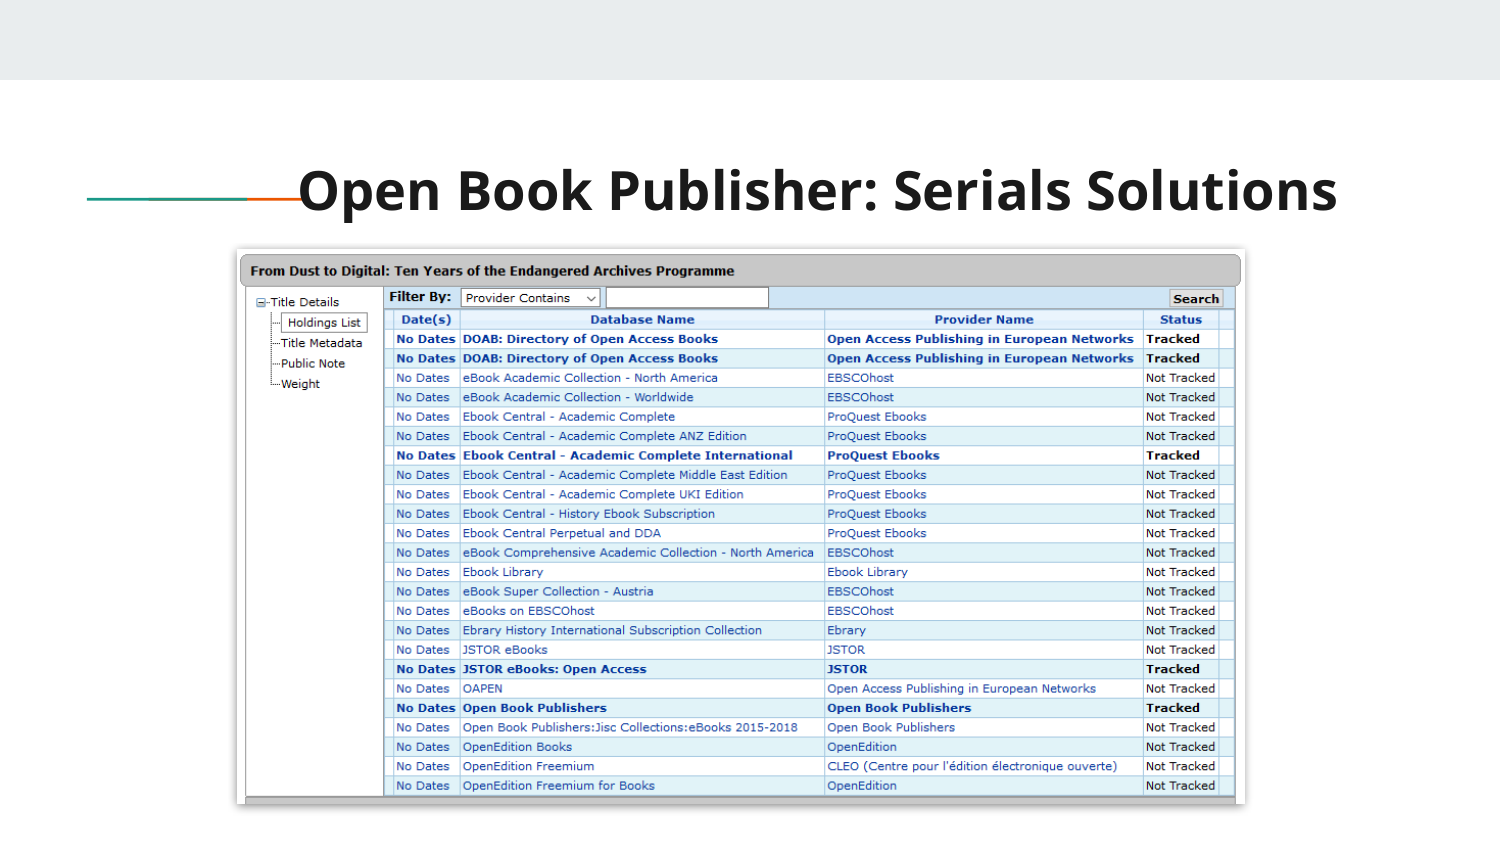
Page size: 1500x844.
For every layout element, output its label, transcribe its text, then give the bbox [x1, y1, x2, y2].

title Open Book Publisher: Serials Solutions [282, 141, 1372, 230]
picture [237, 248, 1245, 804]
